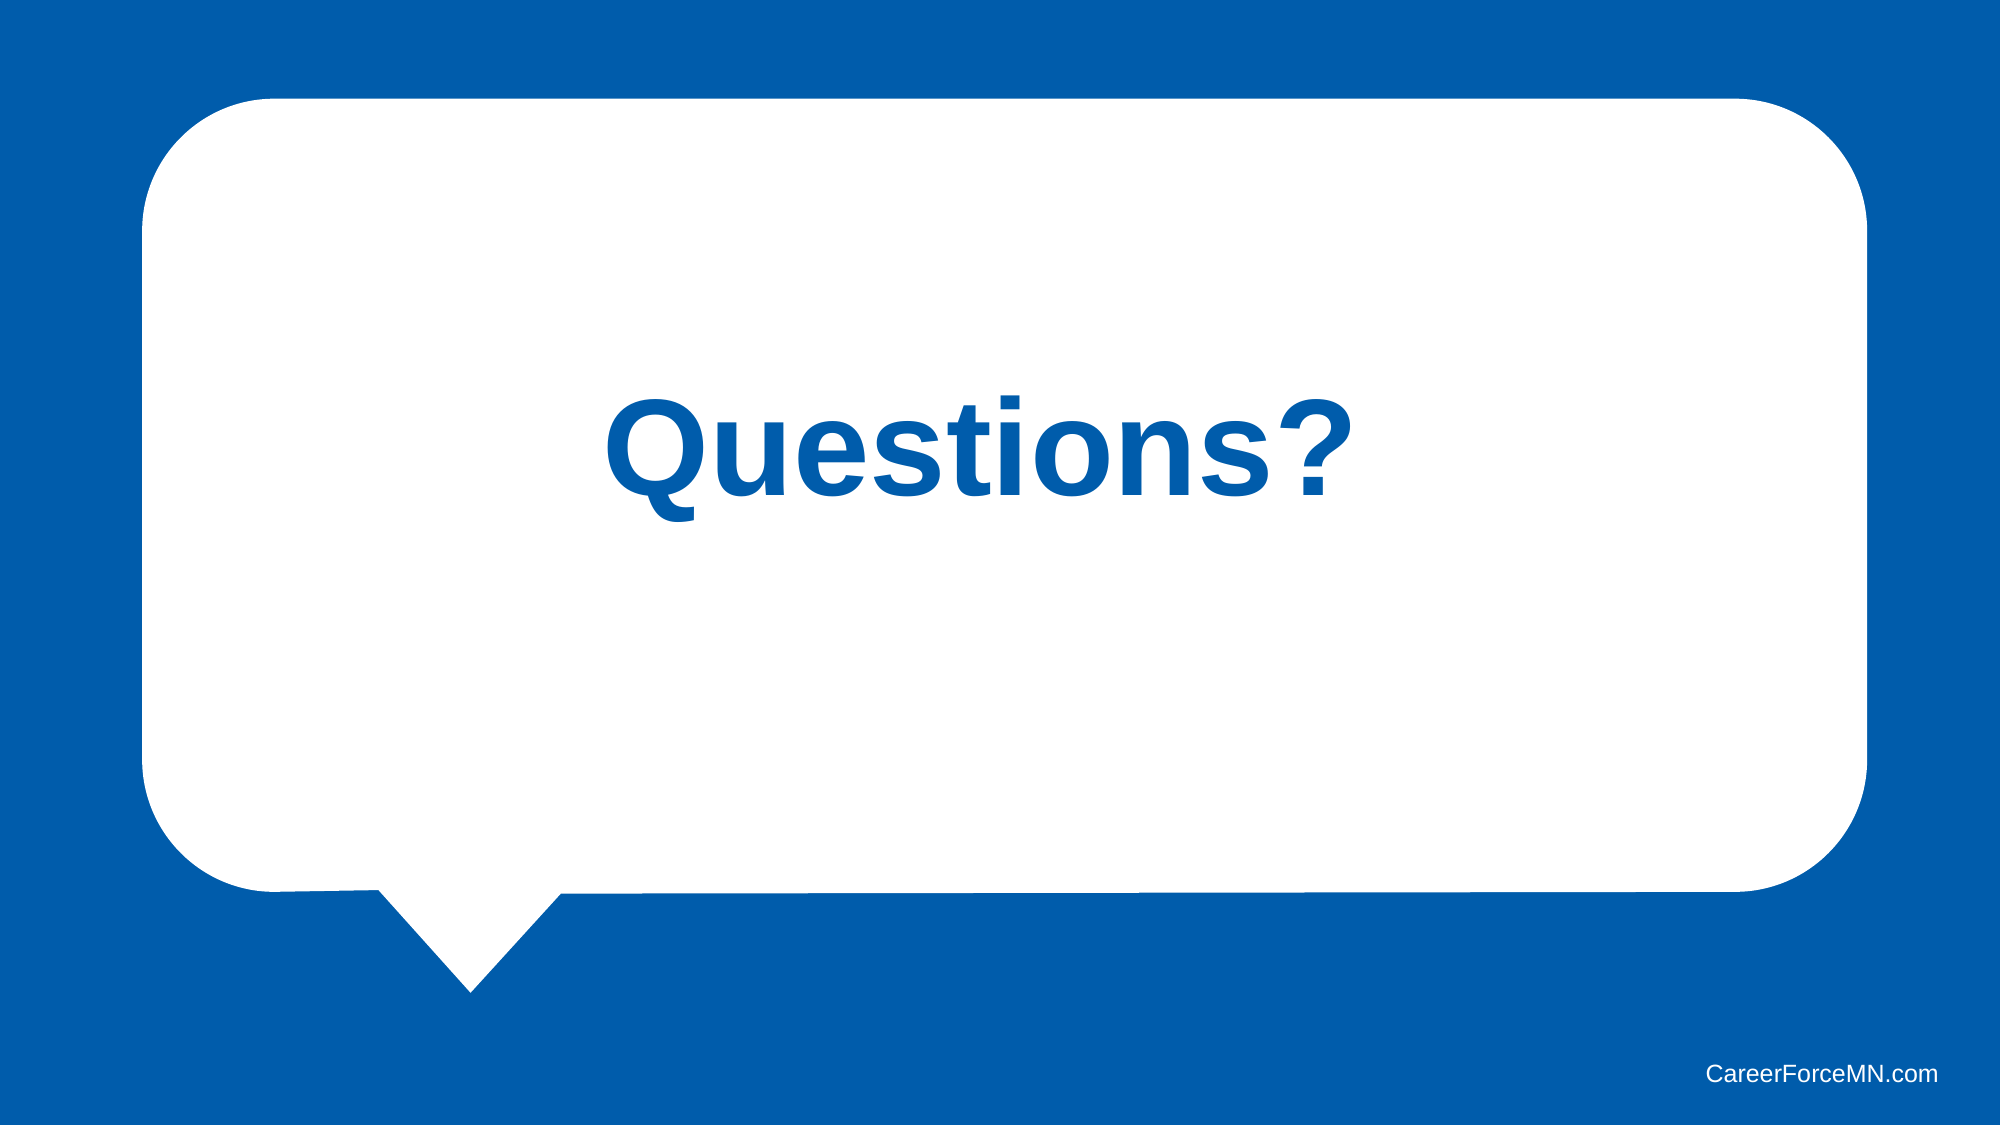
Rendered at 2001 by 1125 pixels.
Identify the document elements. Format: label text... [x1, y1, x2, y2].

title Questions? [221, 268, 1779, 633]
footer CareerForceMN.com [1037, 1042, 1955, 1103]
